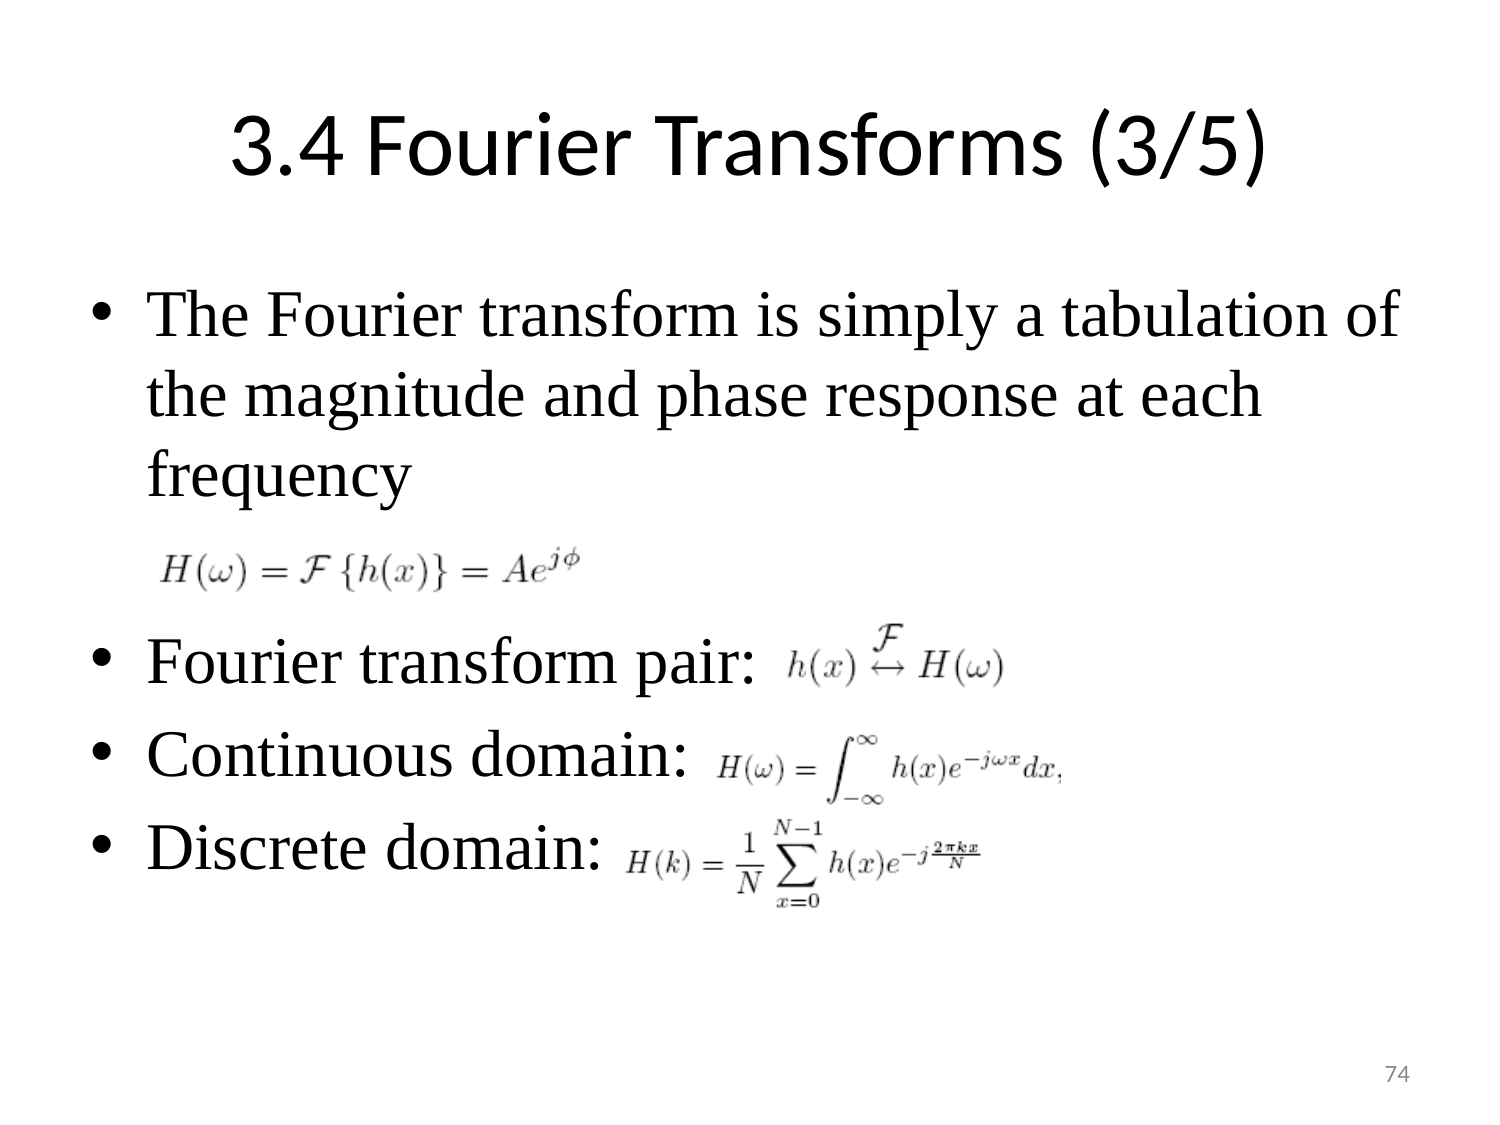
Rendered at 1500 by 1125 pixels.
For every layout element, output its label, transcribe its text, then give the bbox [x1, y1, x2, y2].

title 3.4 Fourier Transforms (3/5) [75, 45, 1425, 233]
picture [147, 526, 585, 615]
slide_number 74 [1074, 1042, 1425, 1103]
picture [614, 718, 1061, 911]
picture [773, 609, 1010, 696]
list The Fourier transform is simply a tabulation of the magnitude and phase response at each frequency Fourier transform pair: Continuous domain: Discrete domain: [75, 262, 1425, 1005]
